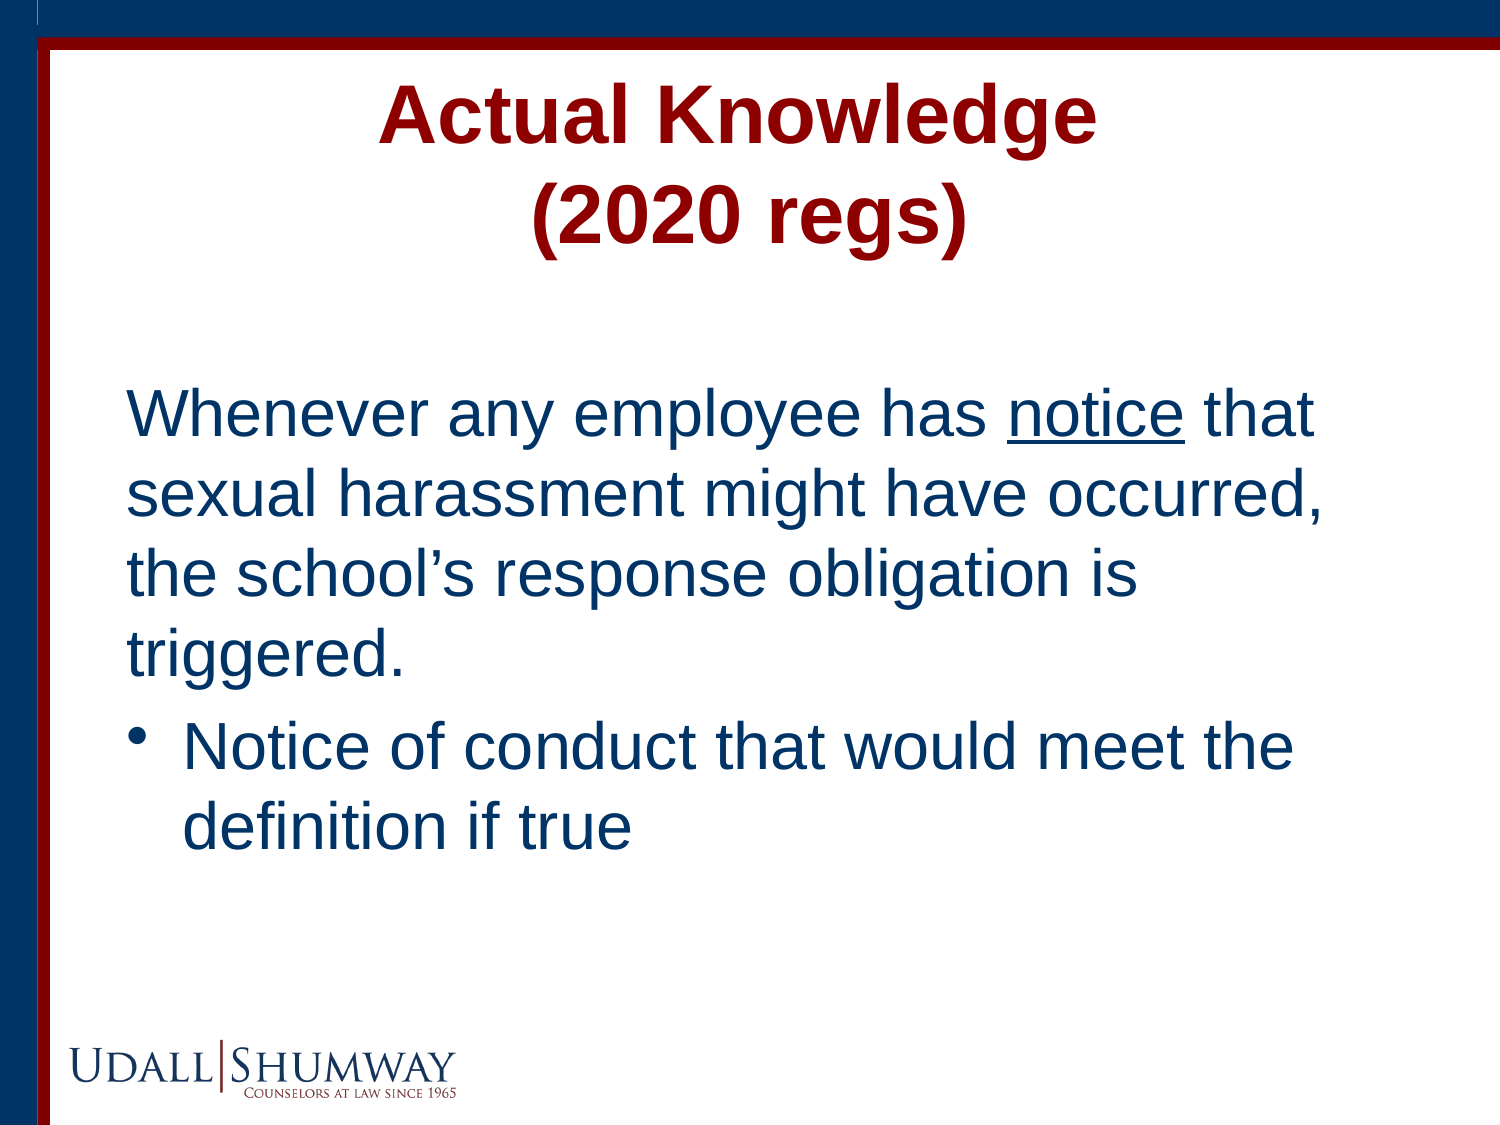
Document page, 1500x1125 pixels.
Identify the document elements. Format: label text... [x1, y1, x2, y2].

picture [62, 1031, 463, 1105]
title Actual Knowledge (2020 regs) [112, 87, 1388, 233]
list Whenever any employee has notice that sexual harassment might have occurred, the school’s response obligation is triggered. Notice of conduct that would meet the definition if true [111, 362, 1386, 1013]
